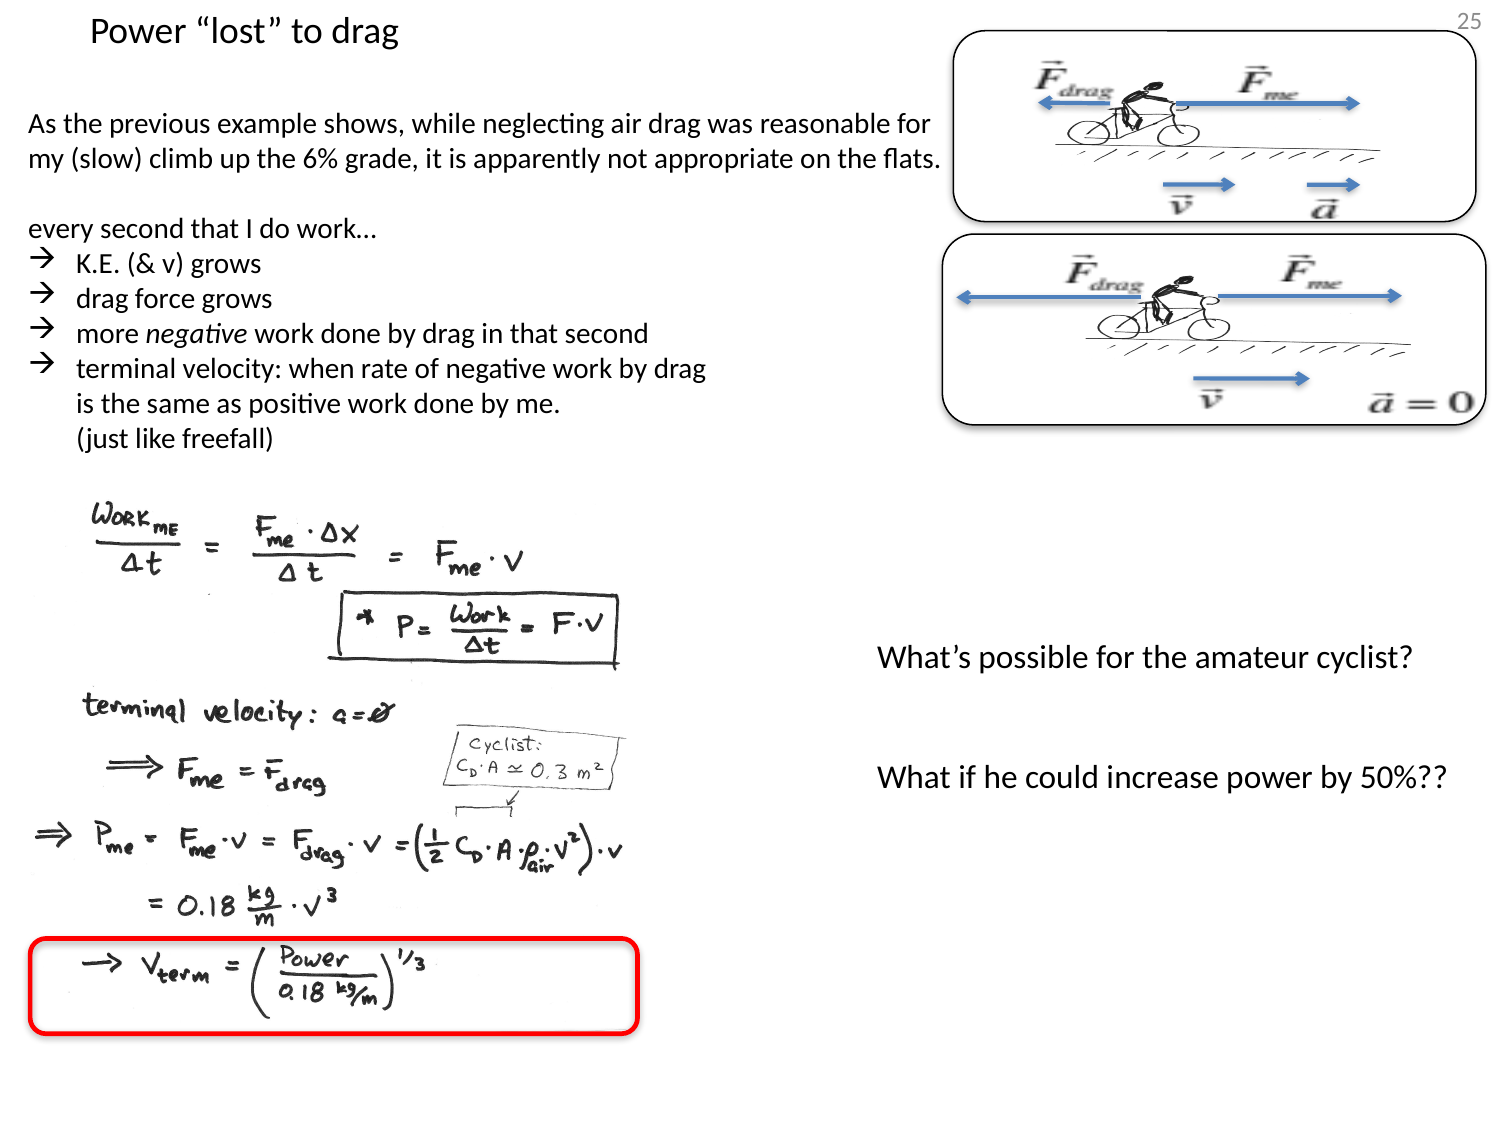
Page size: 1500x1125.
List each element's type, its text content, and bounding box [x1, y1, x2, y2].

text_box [942, 233, 1487, 426]
text_box What’s possible for the amateur cyclist? What if he could increase power by 50%?? [862, 628, 1464, 803]
text_box [631, 940, 639, 1032]
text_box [953, 30, 1477, 222]
title Power “lost” to drag [75, 0, 1425, 60]
picture [29, 489, 627, 1035]
slide_number 185 [1299, 3, 1498, 36]
text_box As the previous example shows, while neglecting air drag was reasonable for my (slow) climb up the 6% grade, it is apparently not appropriate on the flats. every second that I do work… K.E. (& v) grows drag force grows more negative work done by drag in that second terminal velocity: when rate of negative work by drag is the same as positive work done by me. (just like freefall) [13, 97, 980, 462]
